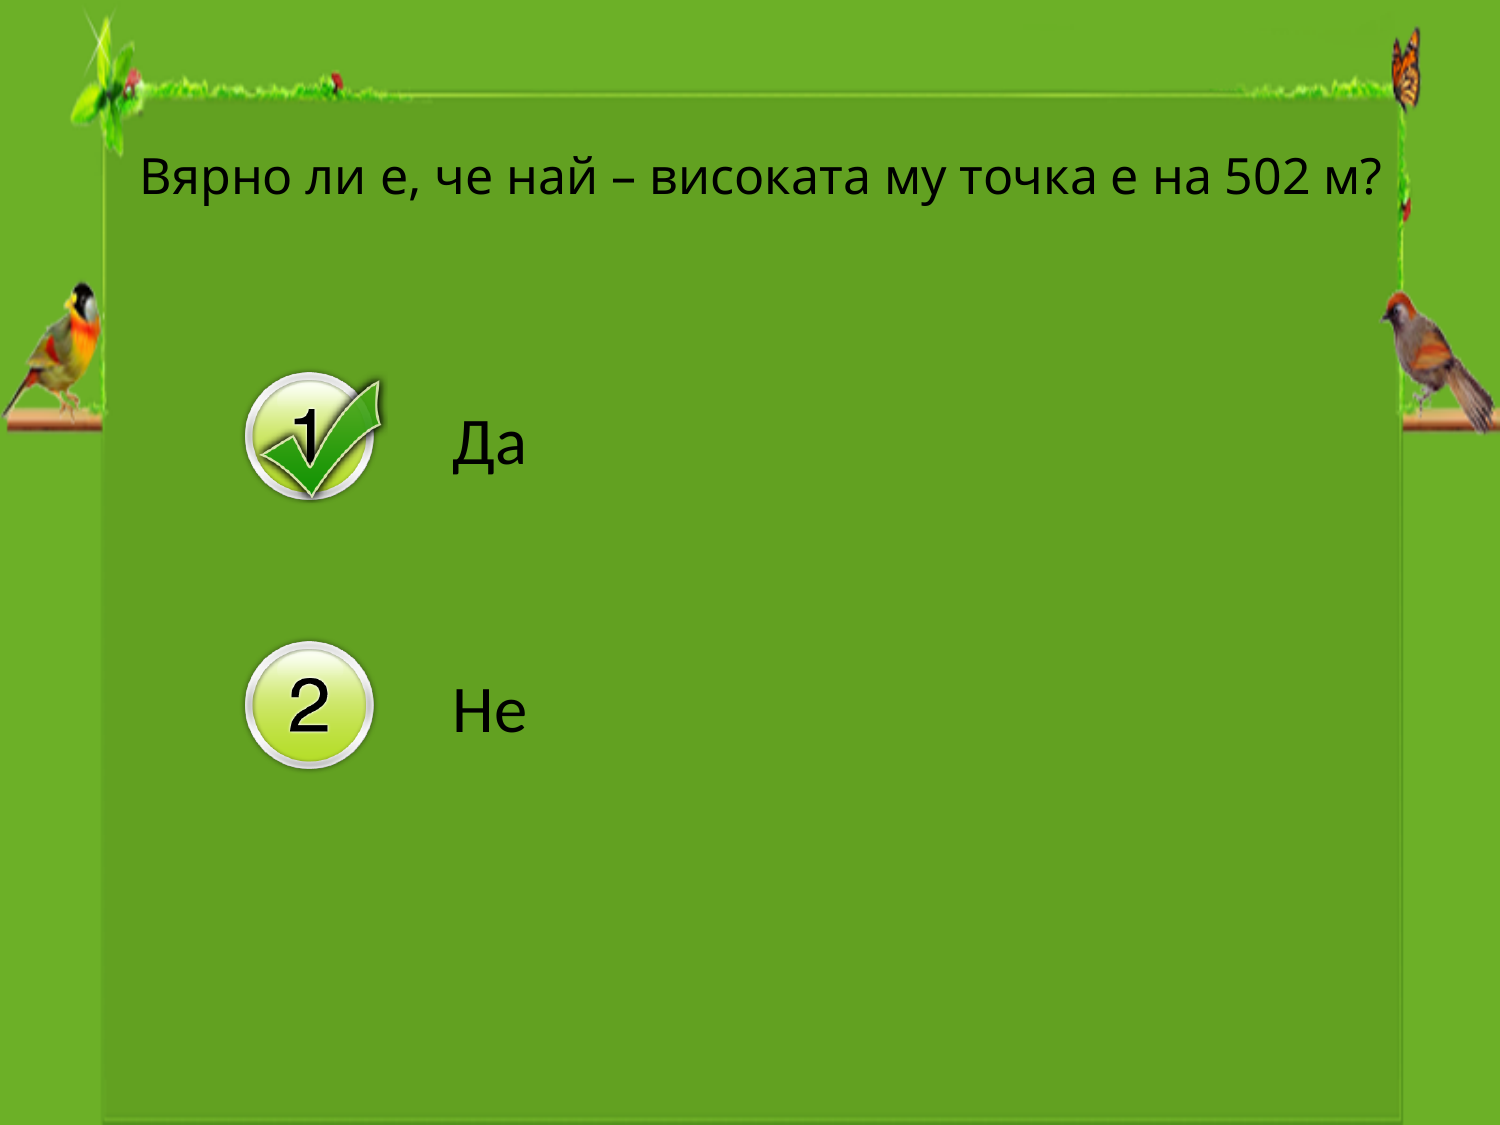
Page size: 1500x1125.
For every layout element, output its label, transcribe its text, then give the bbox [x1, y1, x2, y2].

picture [0, 0, 1500, 1125]
text_box Вярно ли е, че най – високата му точка е на 502 м? [124, 137, 1400, 213]
